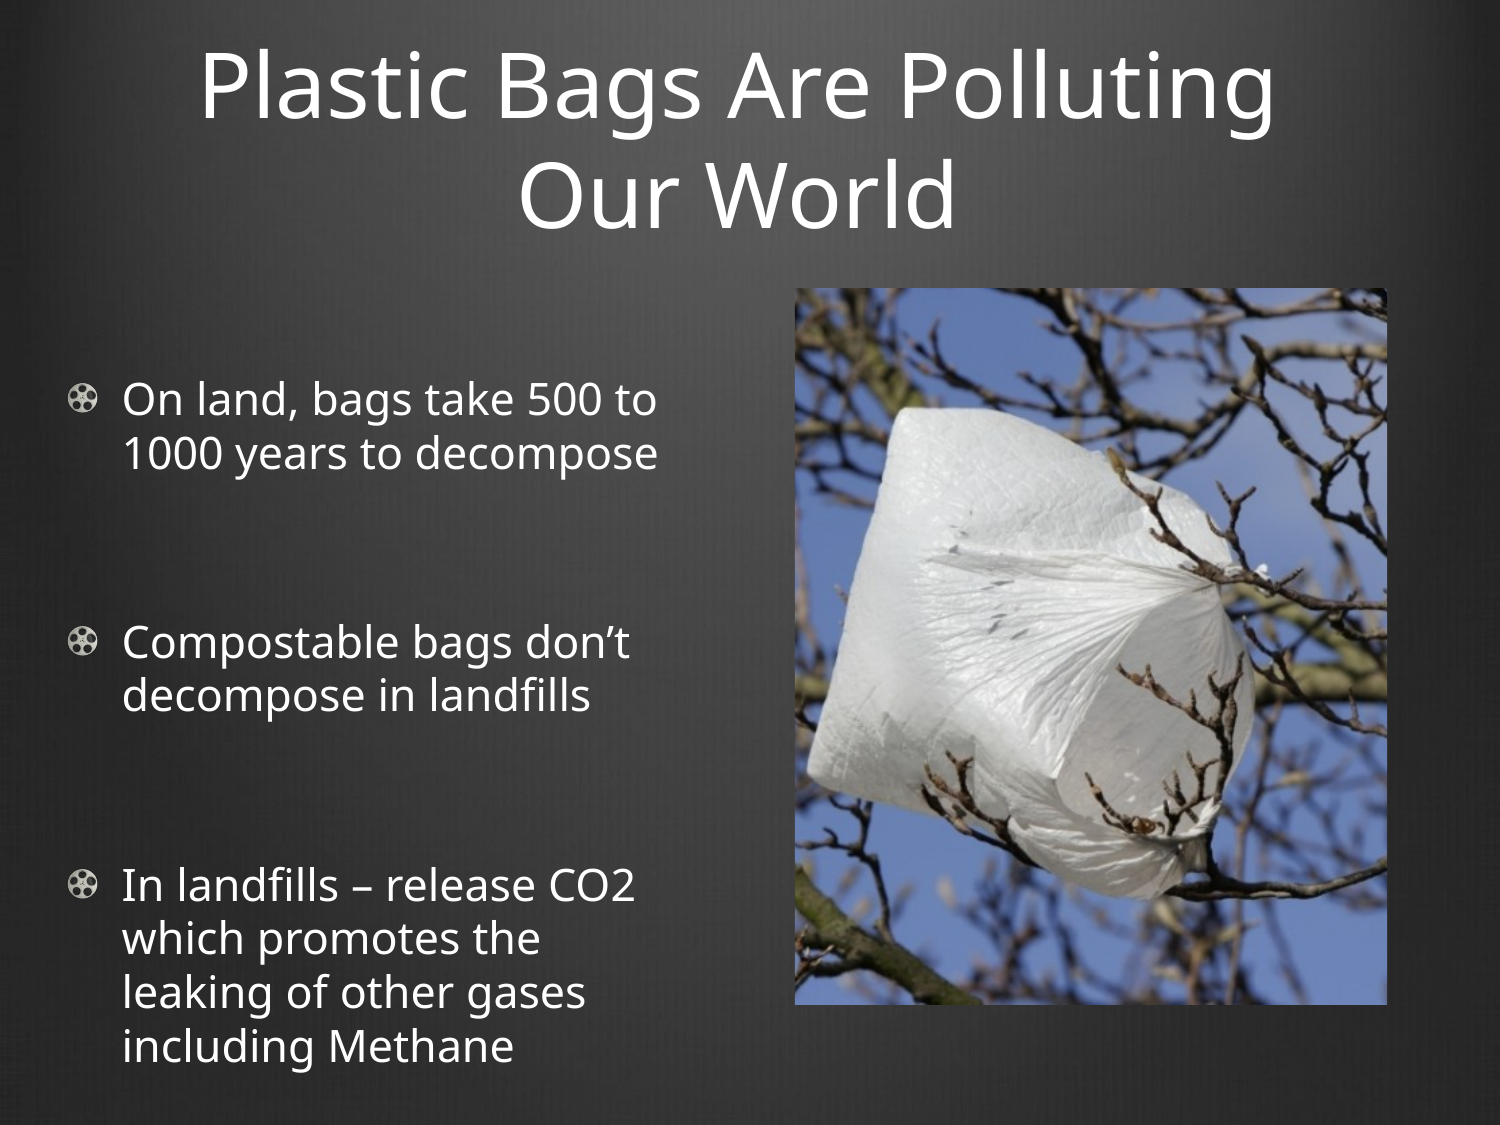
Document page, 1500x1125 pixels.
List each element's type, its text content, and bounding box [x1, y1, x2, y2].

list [794, 288, 1388, 1005]
title Plastic Bags Are Polluting Our World [112, 19, 1388, 255]
picture [66, 381, 99, 414]
picture [66, 867, 99, 900]
list On land, bags take 500 to 1000 years to decompose Compostable bags don’t decompose in landfills In landfills – release CO2 which promotes the leaking of other gases including Methane [51, 363, 679, 1096]
picture [66, 624, 99, 657]
